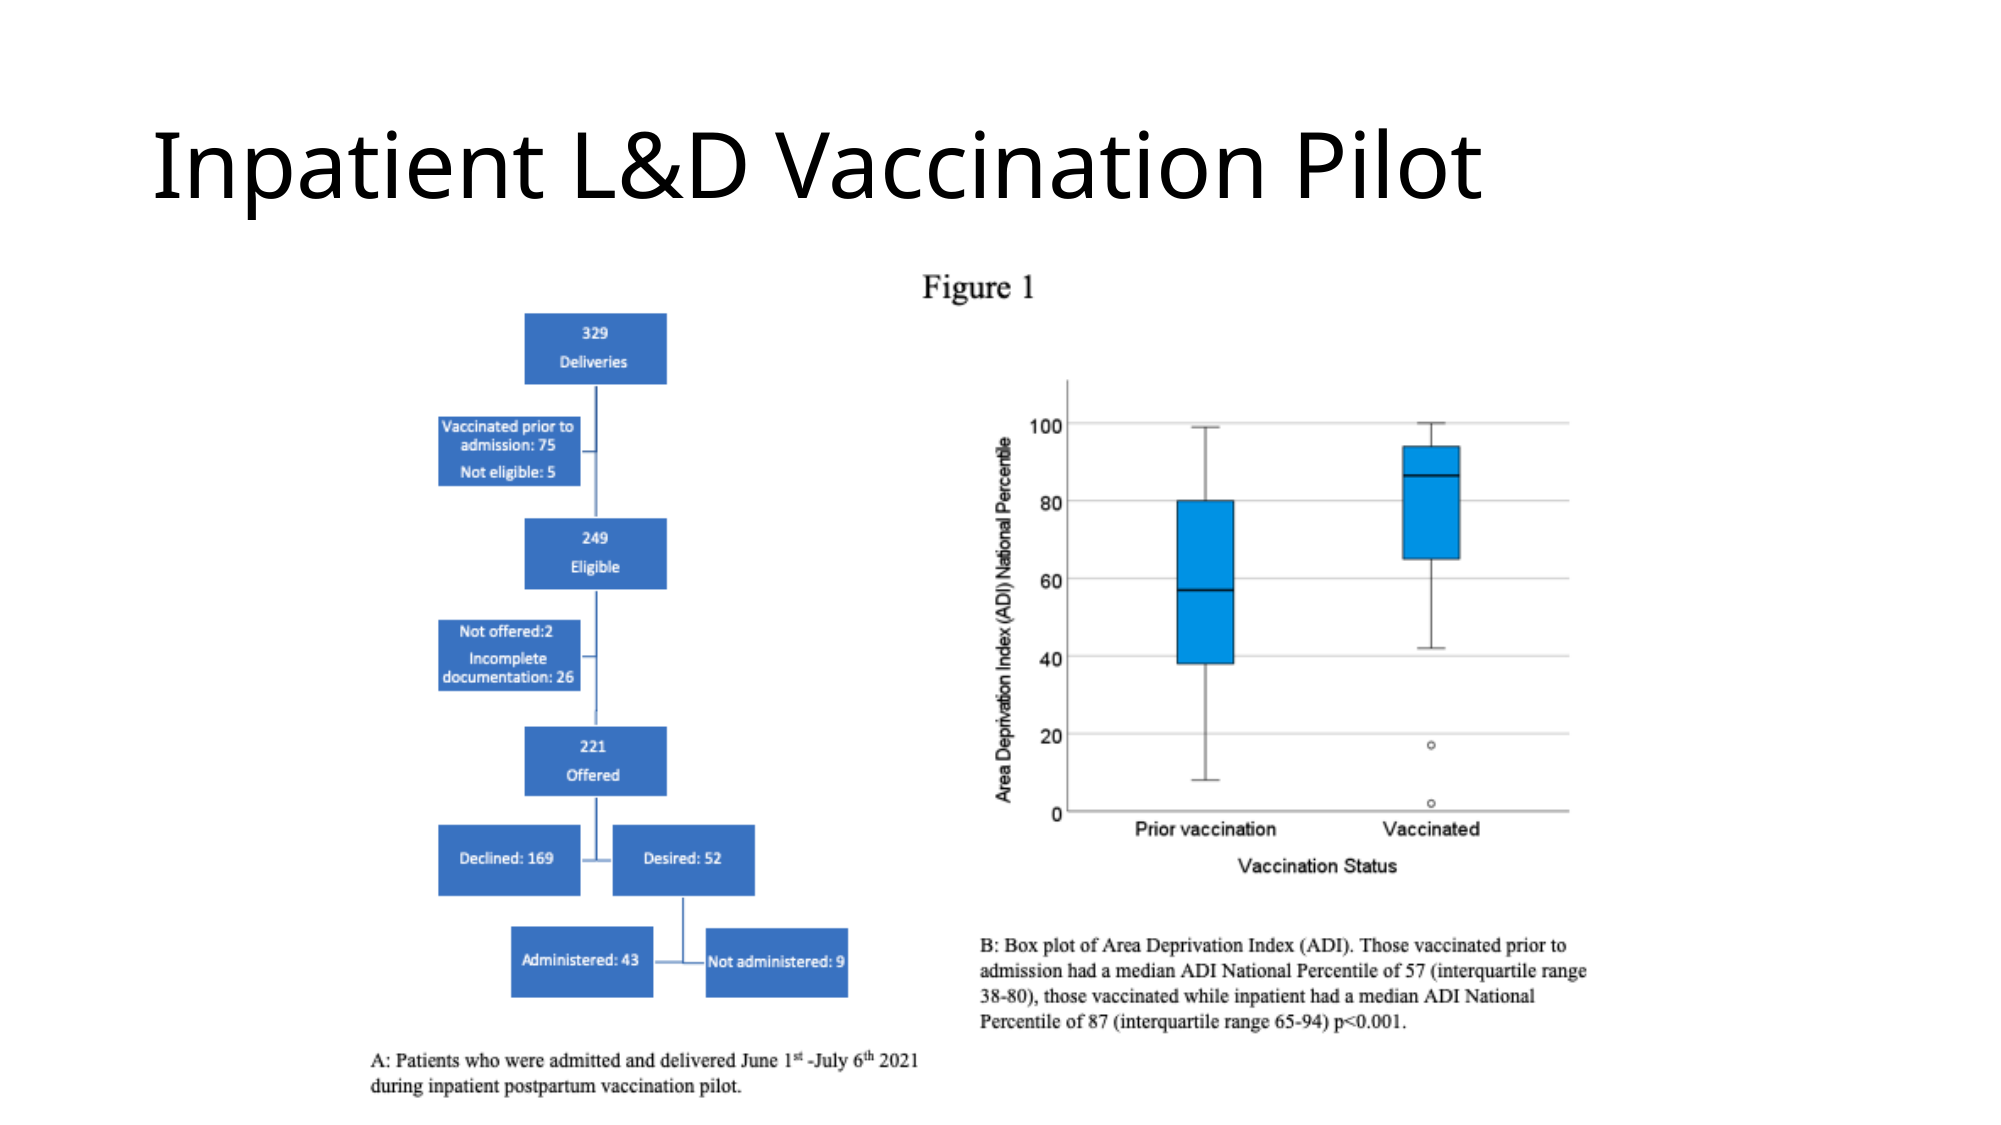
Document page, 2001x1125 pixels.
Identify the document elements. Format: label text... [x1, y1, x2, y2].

picture [332, 190, 1629, 1125]
title Inpatient L&D Vaccination Pilot [137, 59, 1863, 278]
